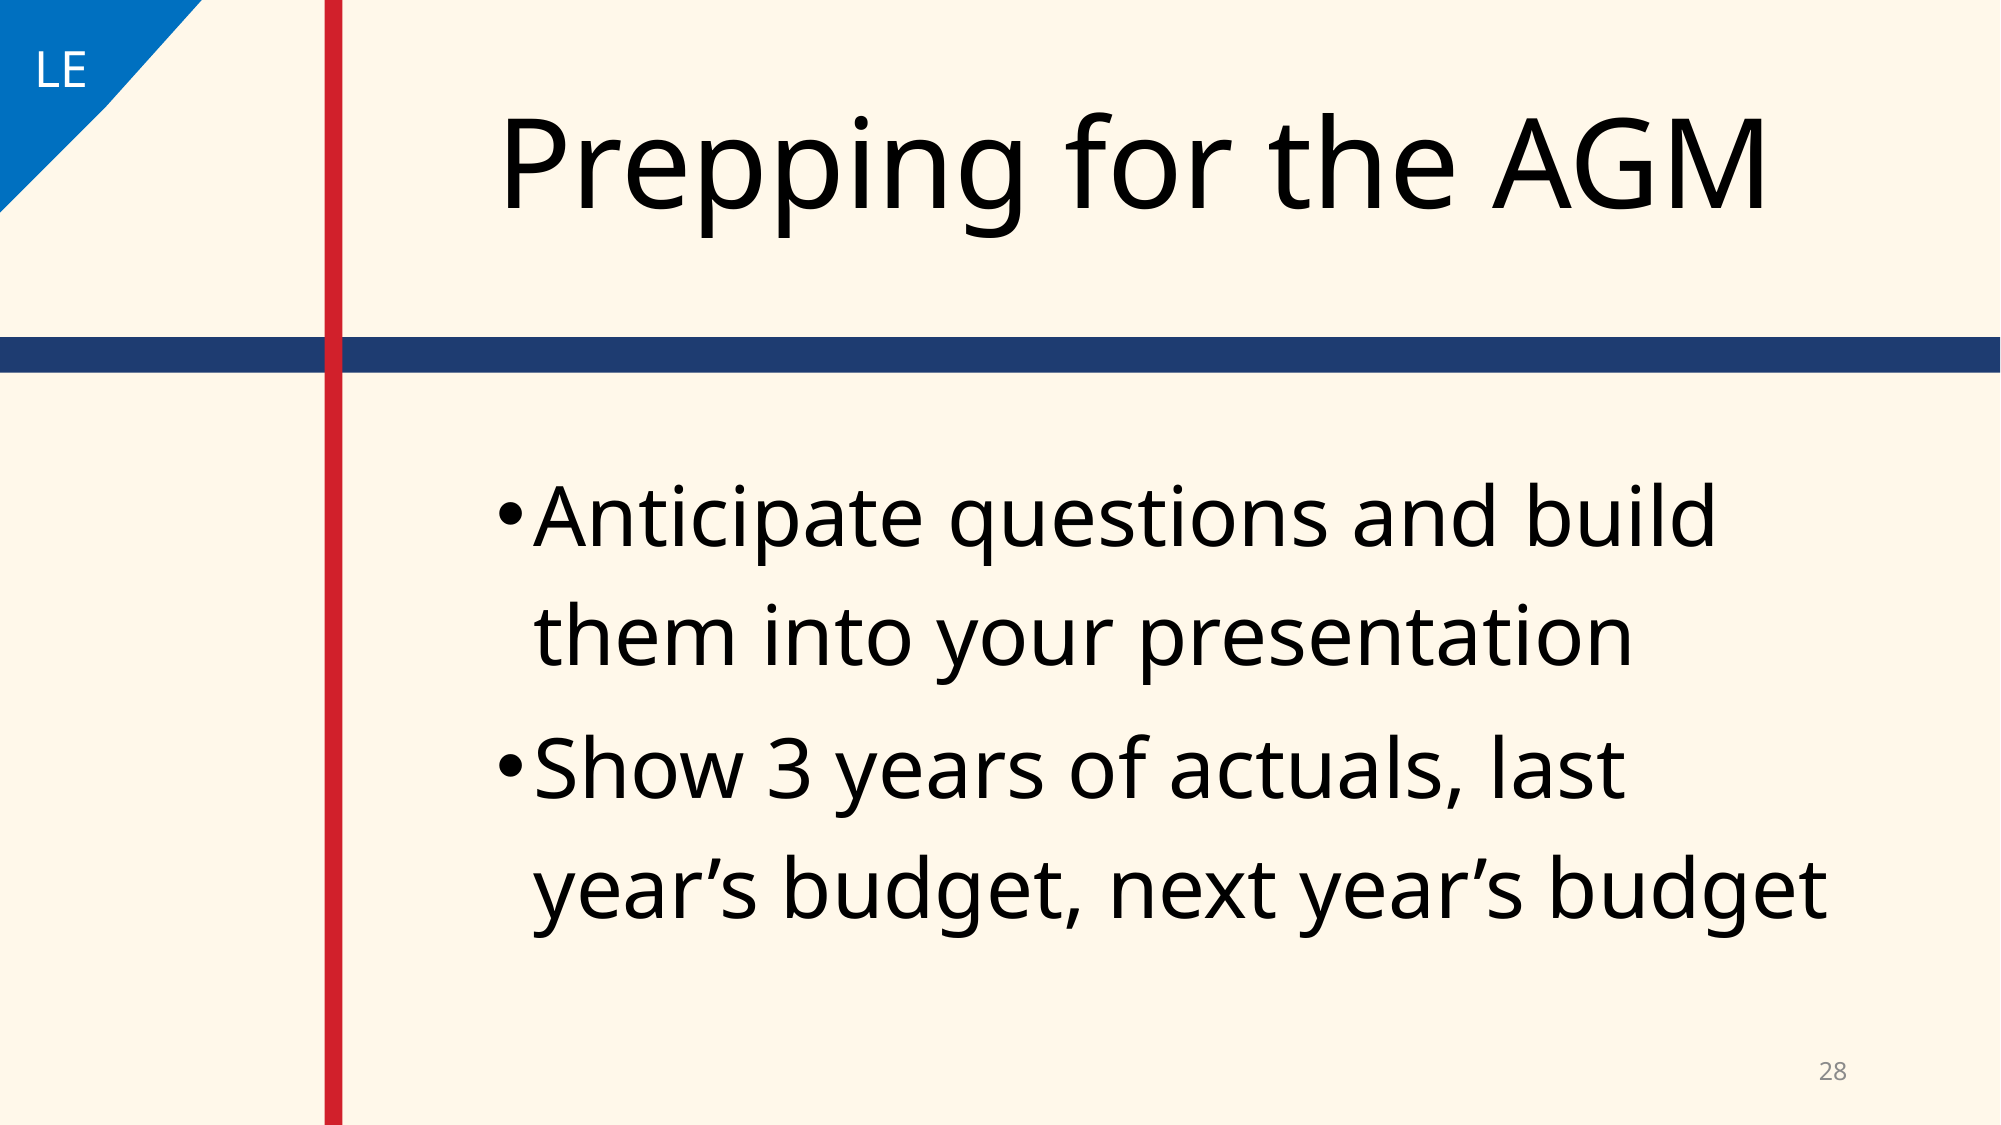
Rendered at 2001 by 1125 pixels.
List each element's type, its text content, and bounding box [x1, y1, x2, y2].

text_box [0, 0, 204, 215]
title Prepping for the AGM [481, 59, 1863, 278]
list Anticipate questions and build them into your presentation Show 3 years of actuals, last year’s budget, next year’s budget [481, 435, 1863, 1125]
text_box LE [19, 30, 202, 106]
slide_number 28 [1412, 1042, 1863, 1103]
